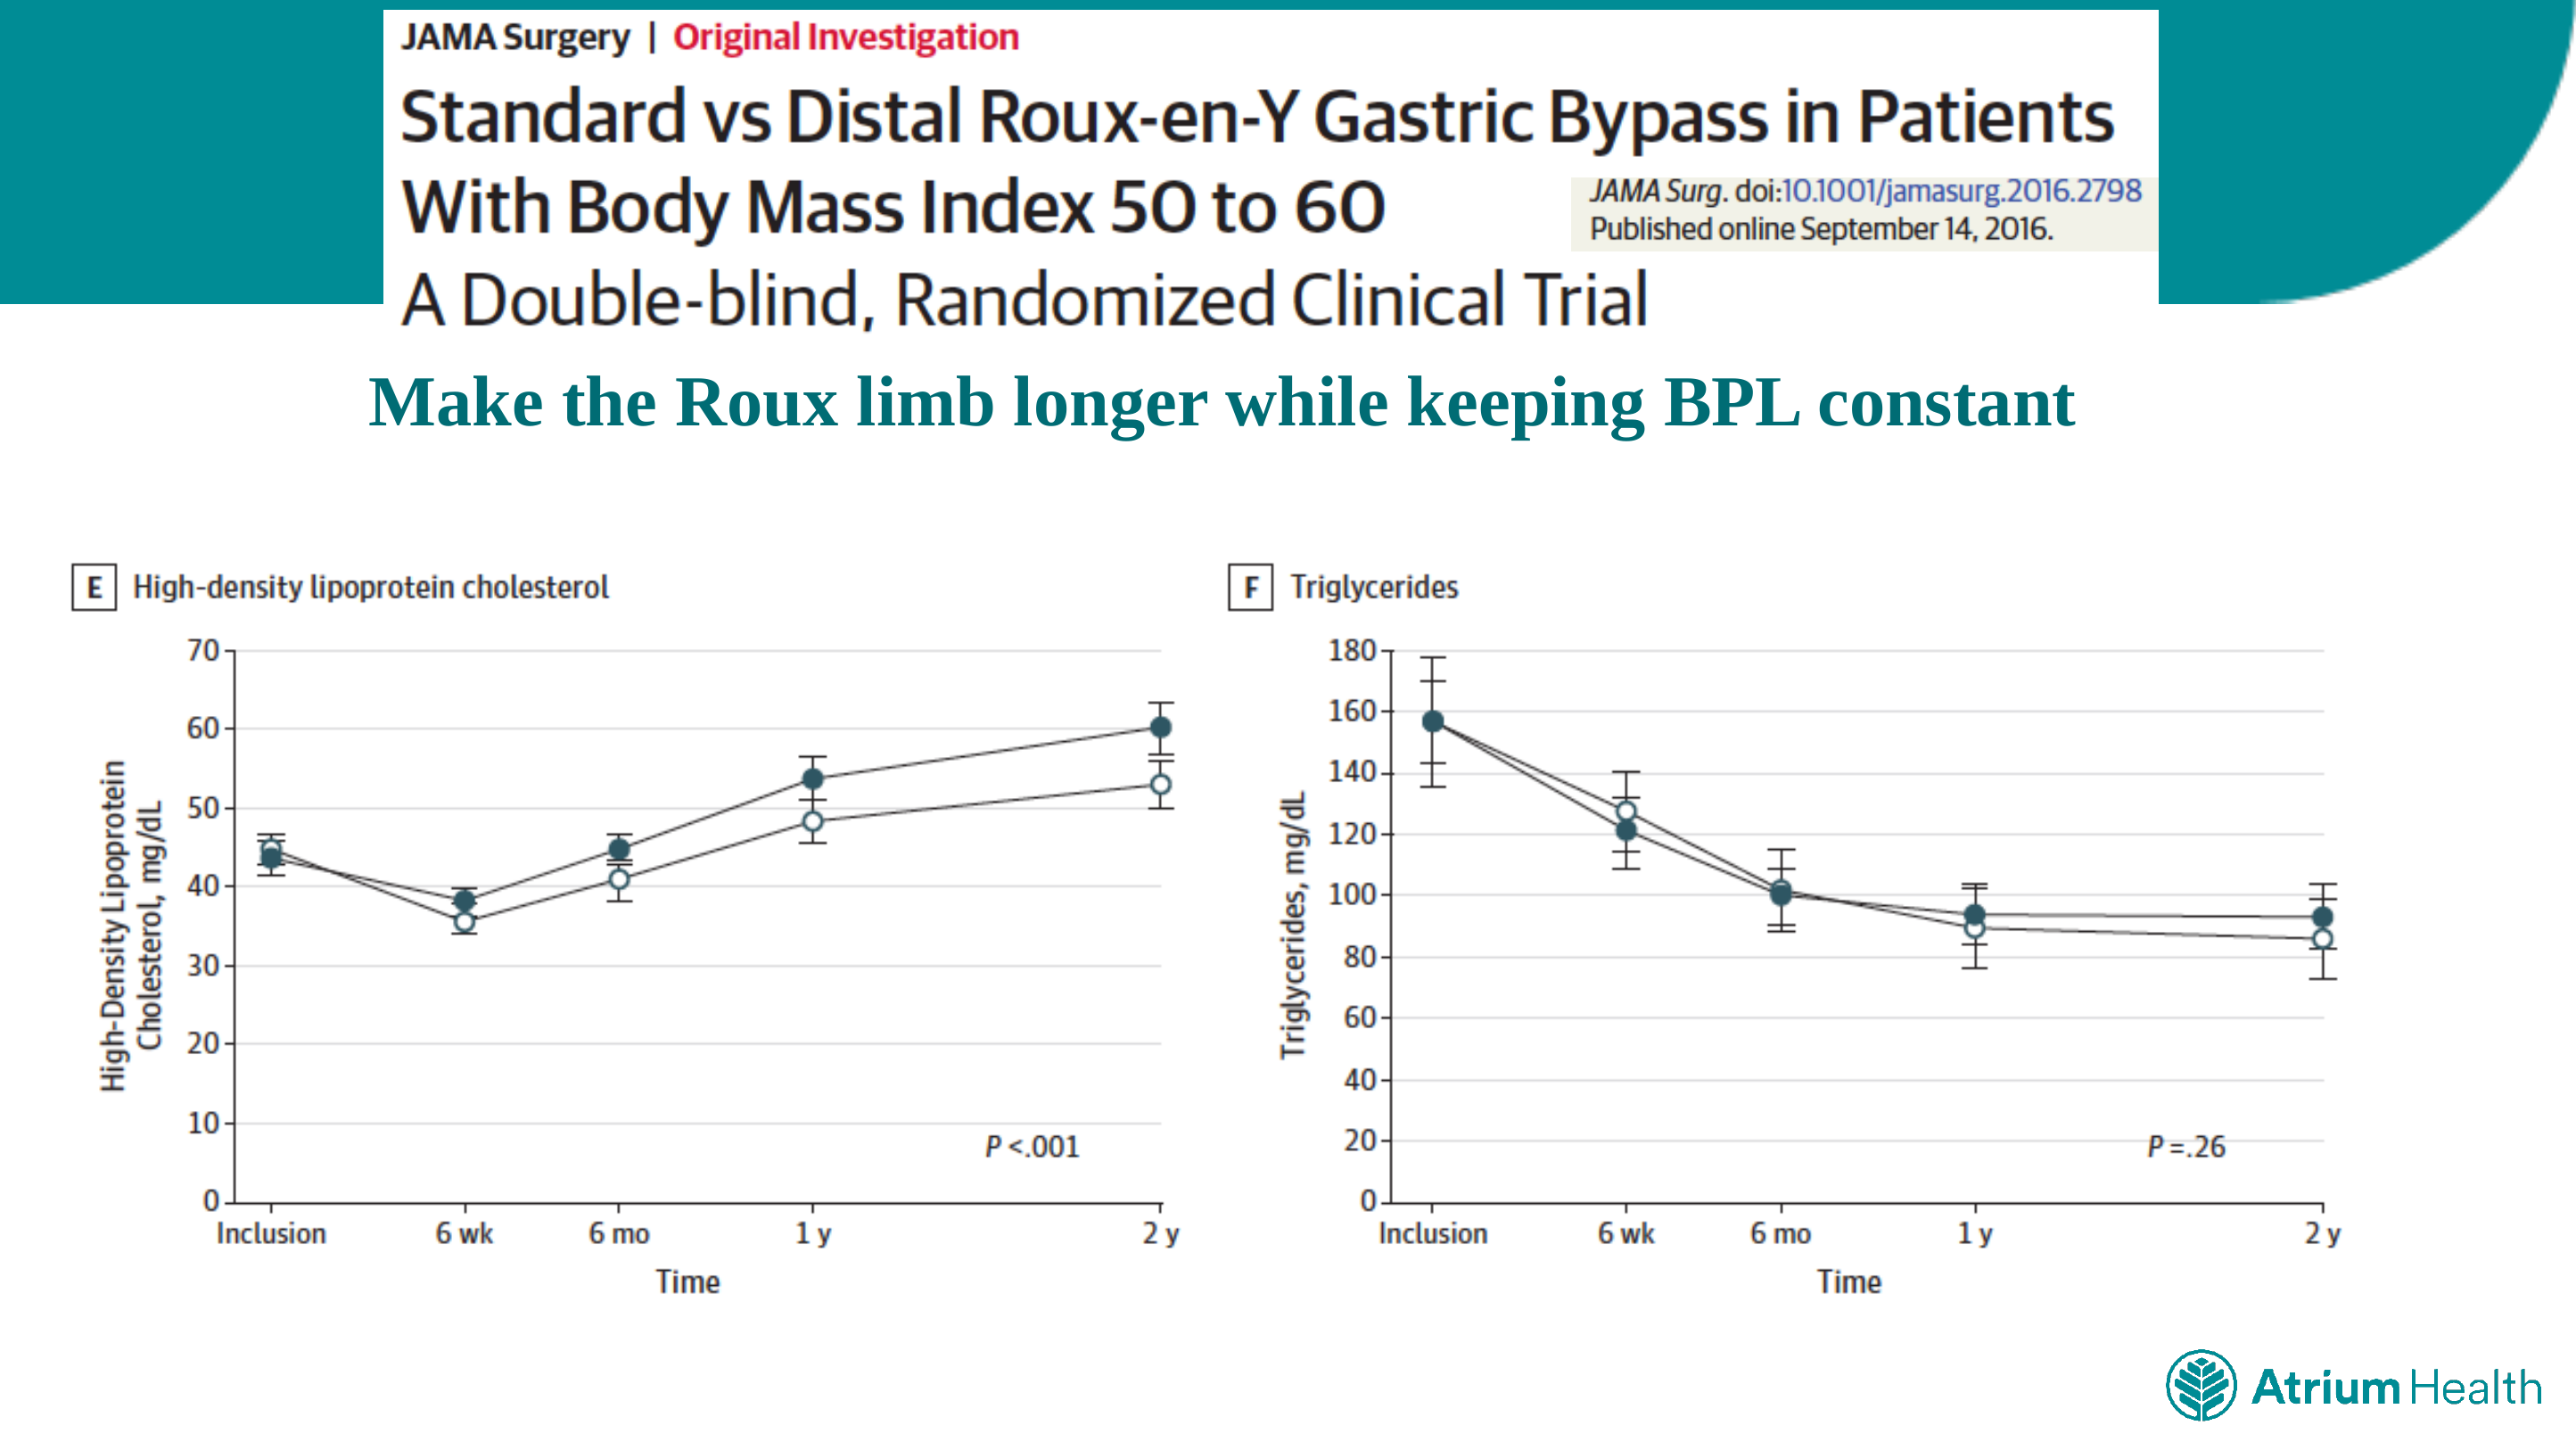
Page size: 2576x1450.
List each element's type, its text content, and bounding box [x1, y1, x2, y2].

picture [0, 0, 2576, 346]
text_box Make the Roux limb longer while keeping BPL constant [360, 346, 2226, 448]
picture [62, 540, 2576, 1450]
